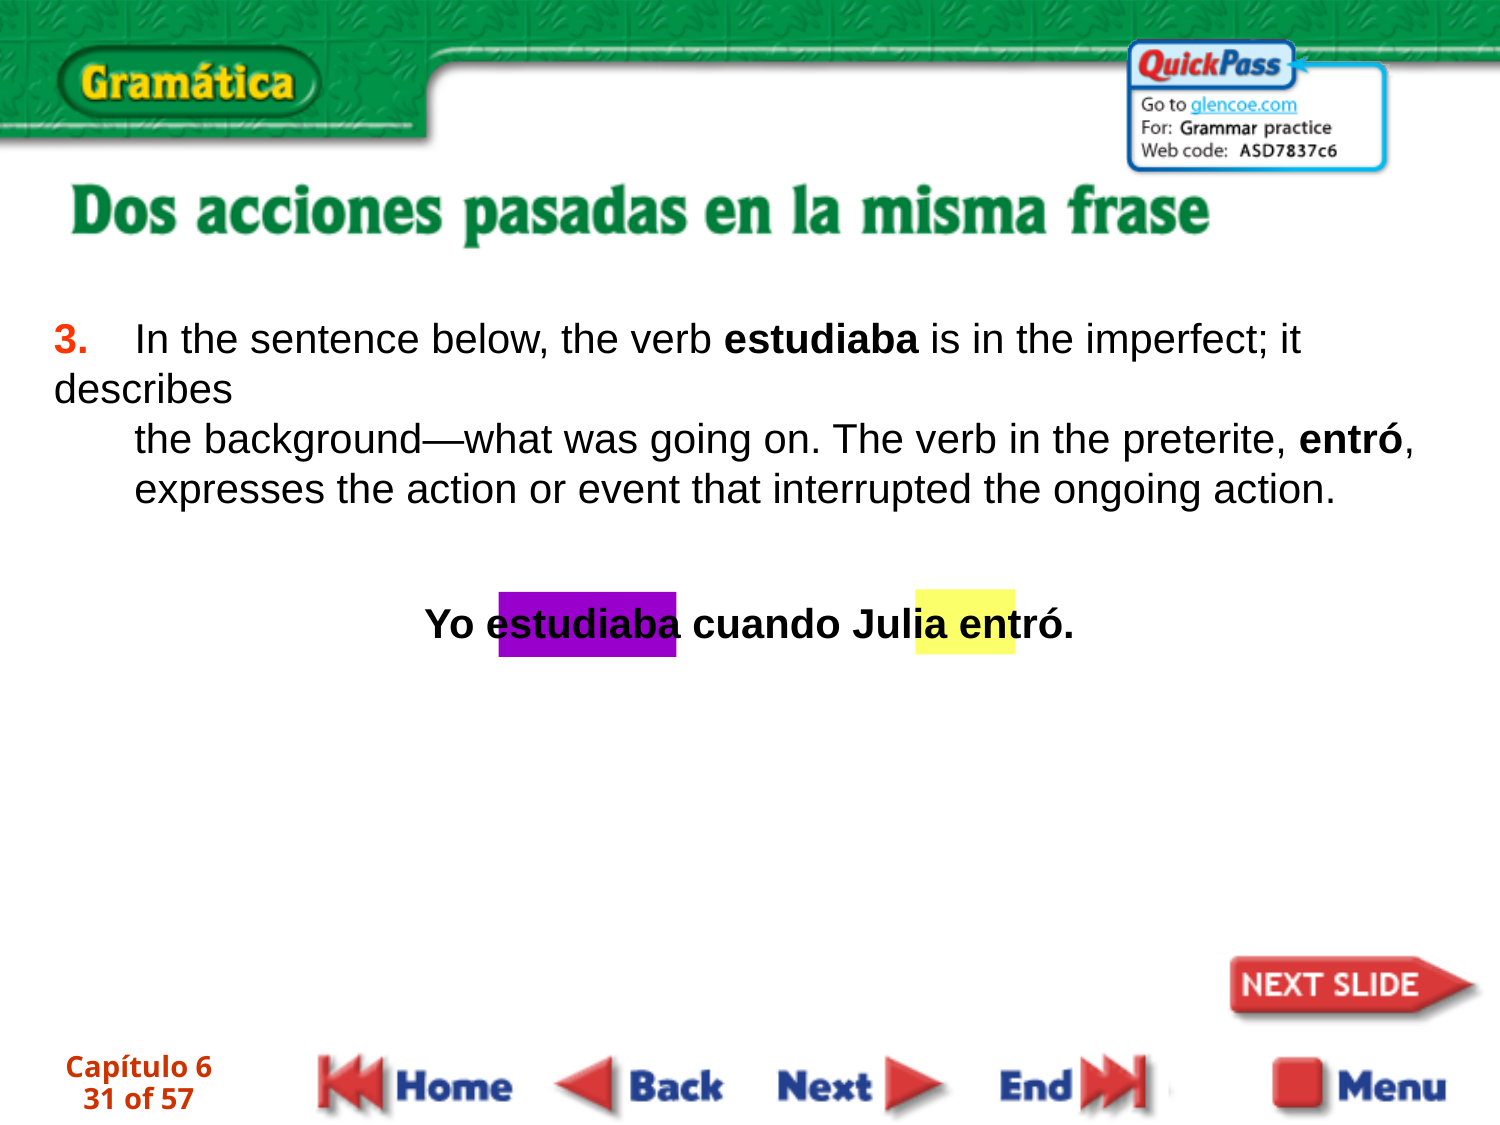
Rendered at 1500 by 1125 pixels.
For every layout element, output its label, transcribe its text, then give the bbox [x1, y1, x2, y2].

picture [304, 1045, 521, 1125]
picture [970, 1045, 1188, 1125]
picture [1250, 1045, 1467, 1125]
picture [0, 0, 1500, 178]
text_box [423, 566, 1086, 677]
text_box 3. In the sentence below, the verb estudiaba is in the imperfect; it describes the background—what was going on. The verb in the preterite, entró, expresses the action or event that interrupted the ongoing action. [53, 311, 1436, 512]
picture [750, 1045, 967, 1125]
picture [1224, 950, 1488, 1027]
picture [531, 1045, 748, 1125]
text_box Capítulo 6 31 of 57 [57, 1040, 221, 1124]
picture [69, 179, 1216, 253]
